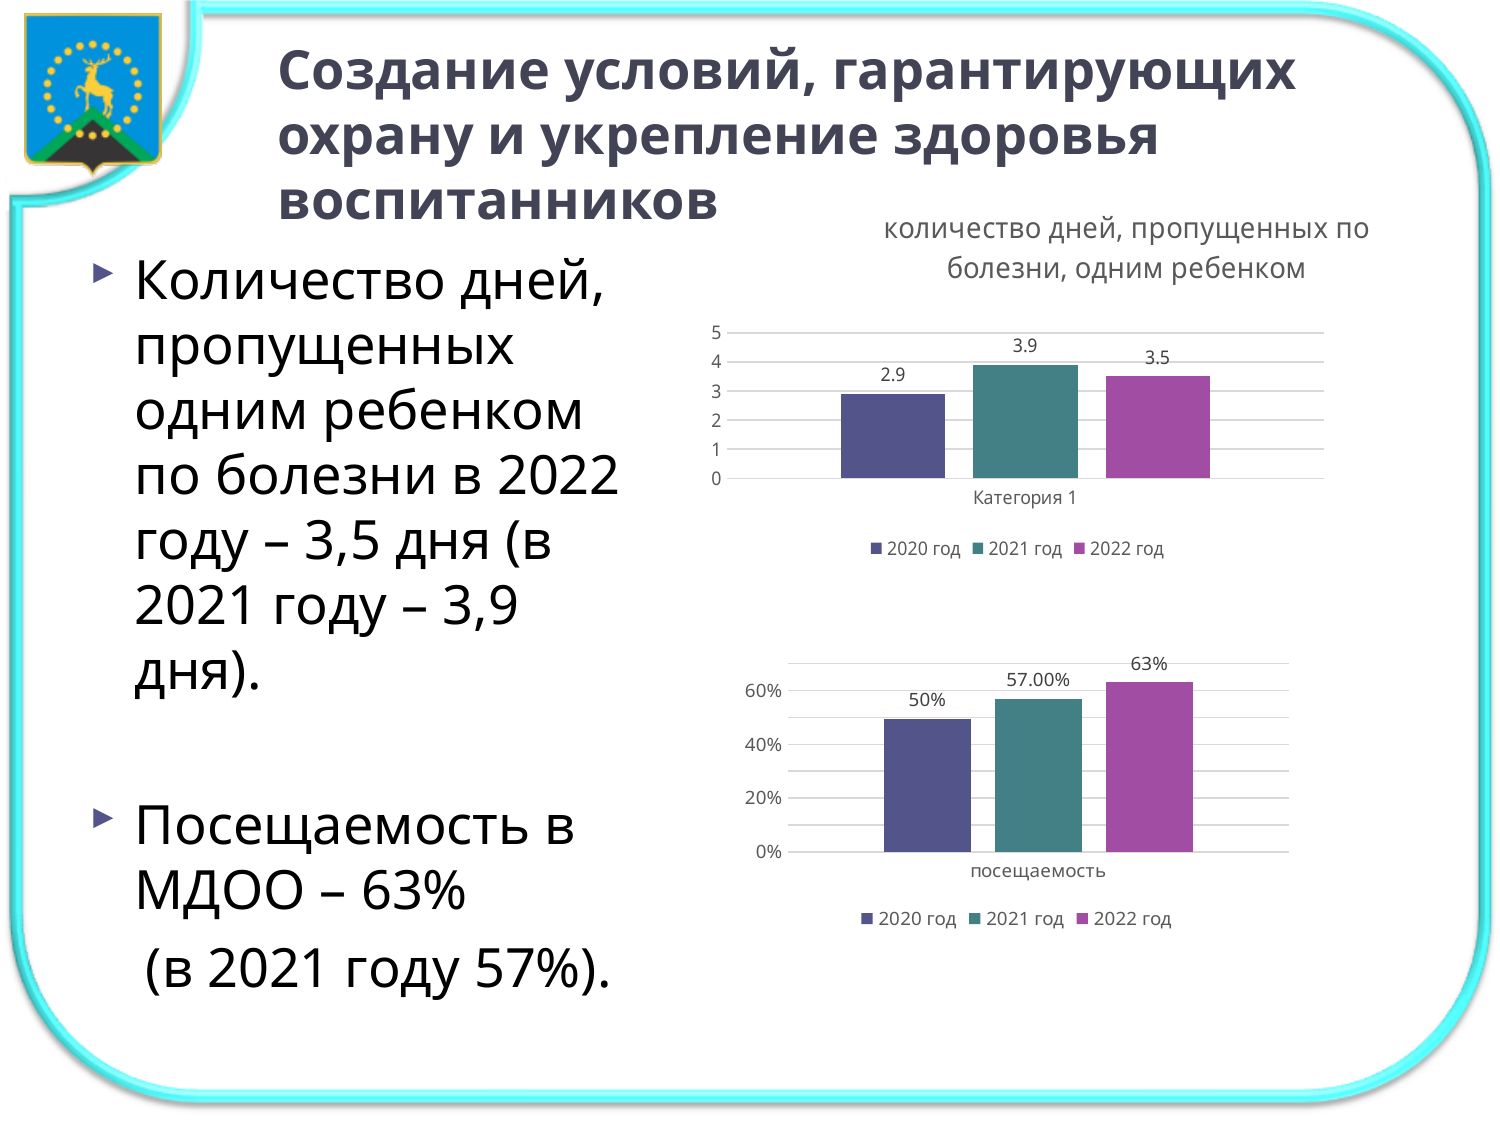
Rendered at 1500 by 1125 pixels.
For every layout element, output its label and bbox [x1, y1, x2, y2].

chart [698, 197, 1376, 568]
chart [733, 650, 1301, 938]
picture [0, 0, 1500, 1125]
